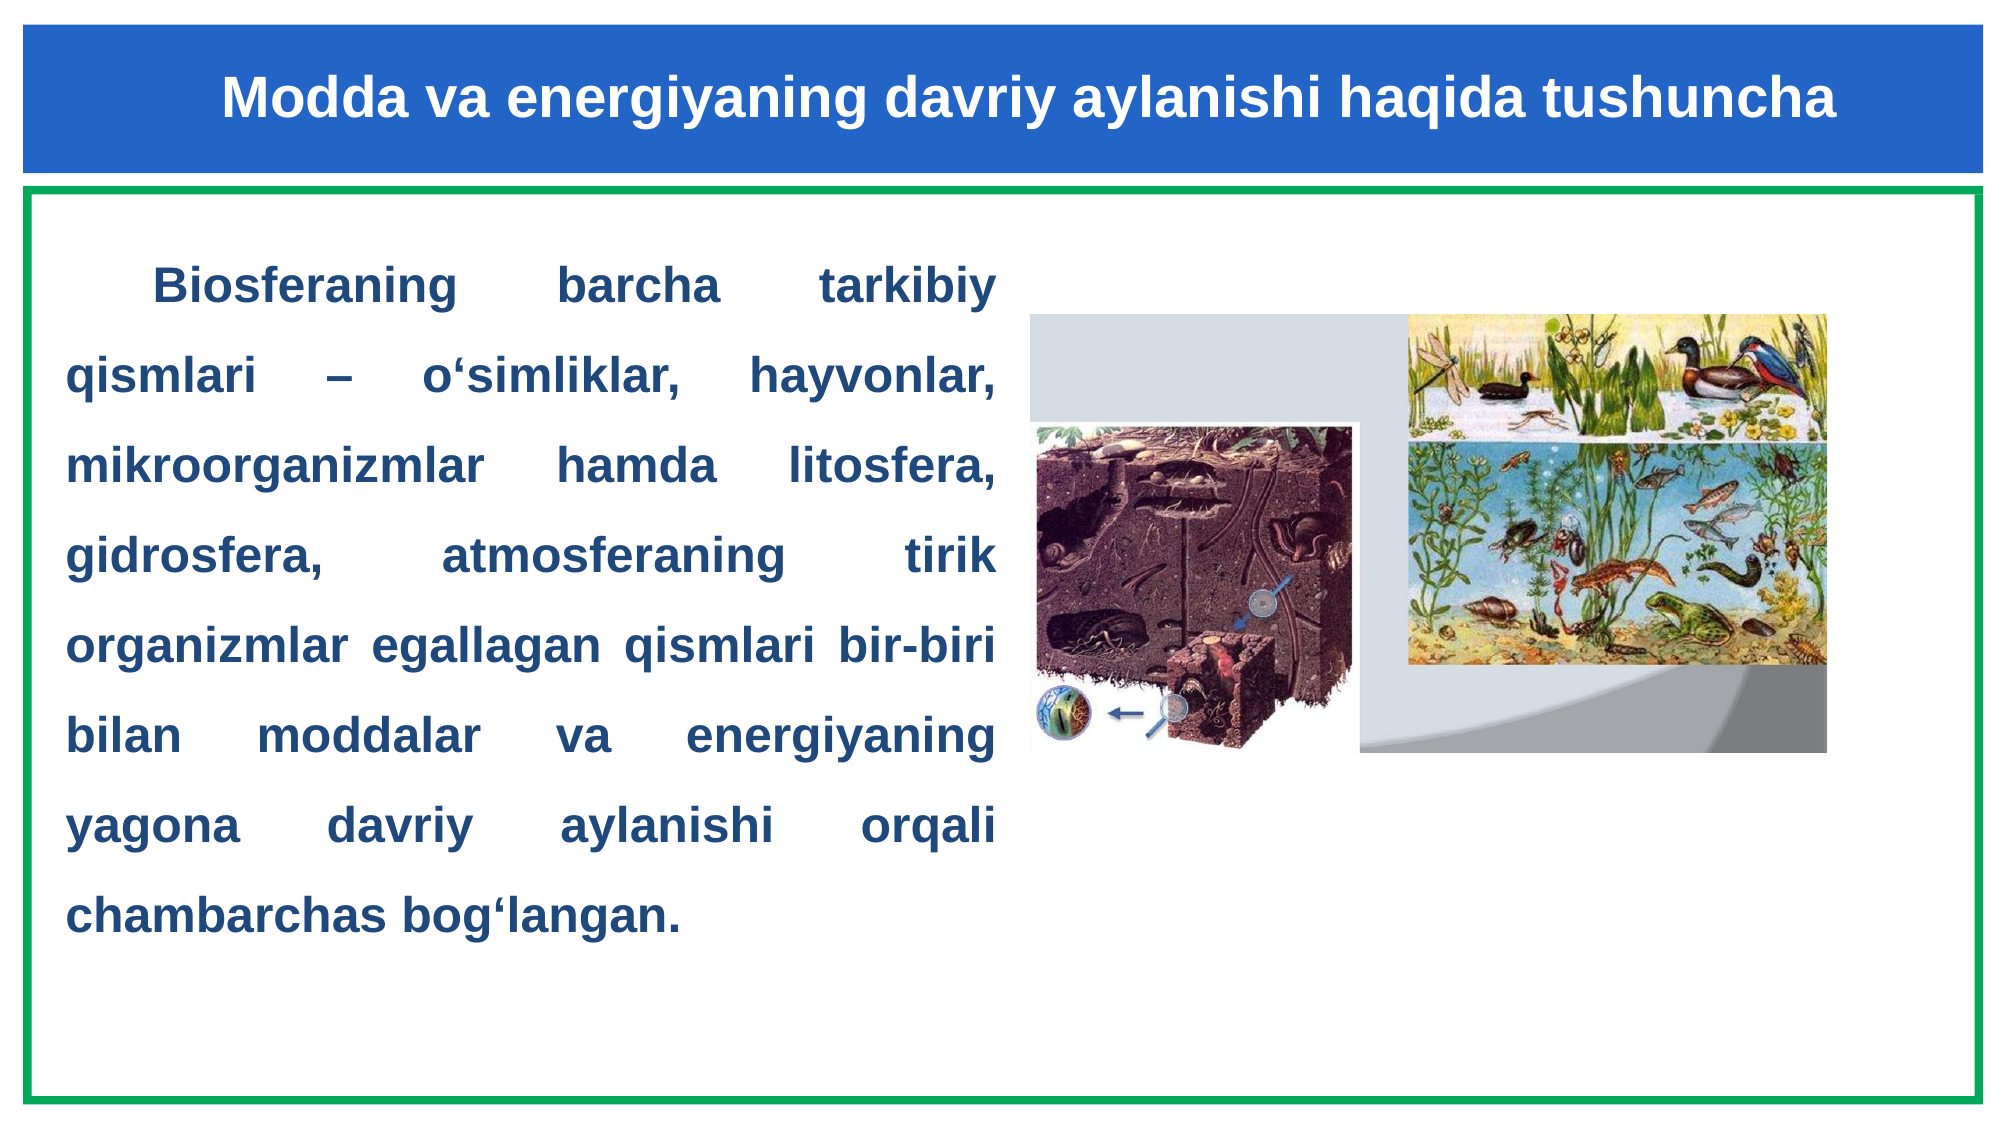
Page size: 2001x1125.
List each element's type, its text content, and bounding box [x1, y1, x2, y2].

title Modda va energiyaning davriy aylanishi haqida tushuncha [129, 0, 1930, 188]
list Biosferaning barcha tarkibiy qismlari – o‘simliklar, hayvonlar, mikroorganizmlar hamda litosfera, gidrosfera, atmosferaning tirik organizmlar egallagan qismlari bir-biri bilan moddalar va energiyaning yagona davriy aylanishi orqali chambarchas bog‘langan. [65, 221, 998, 955]
picture [1029, 313, 1828, 753]
